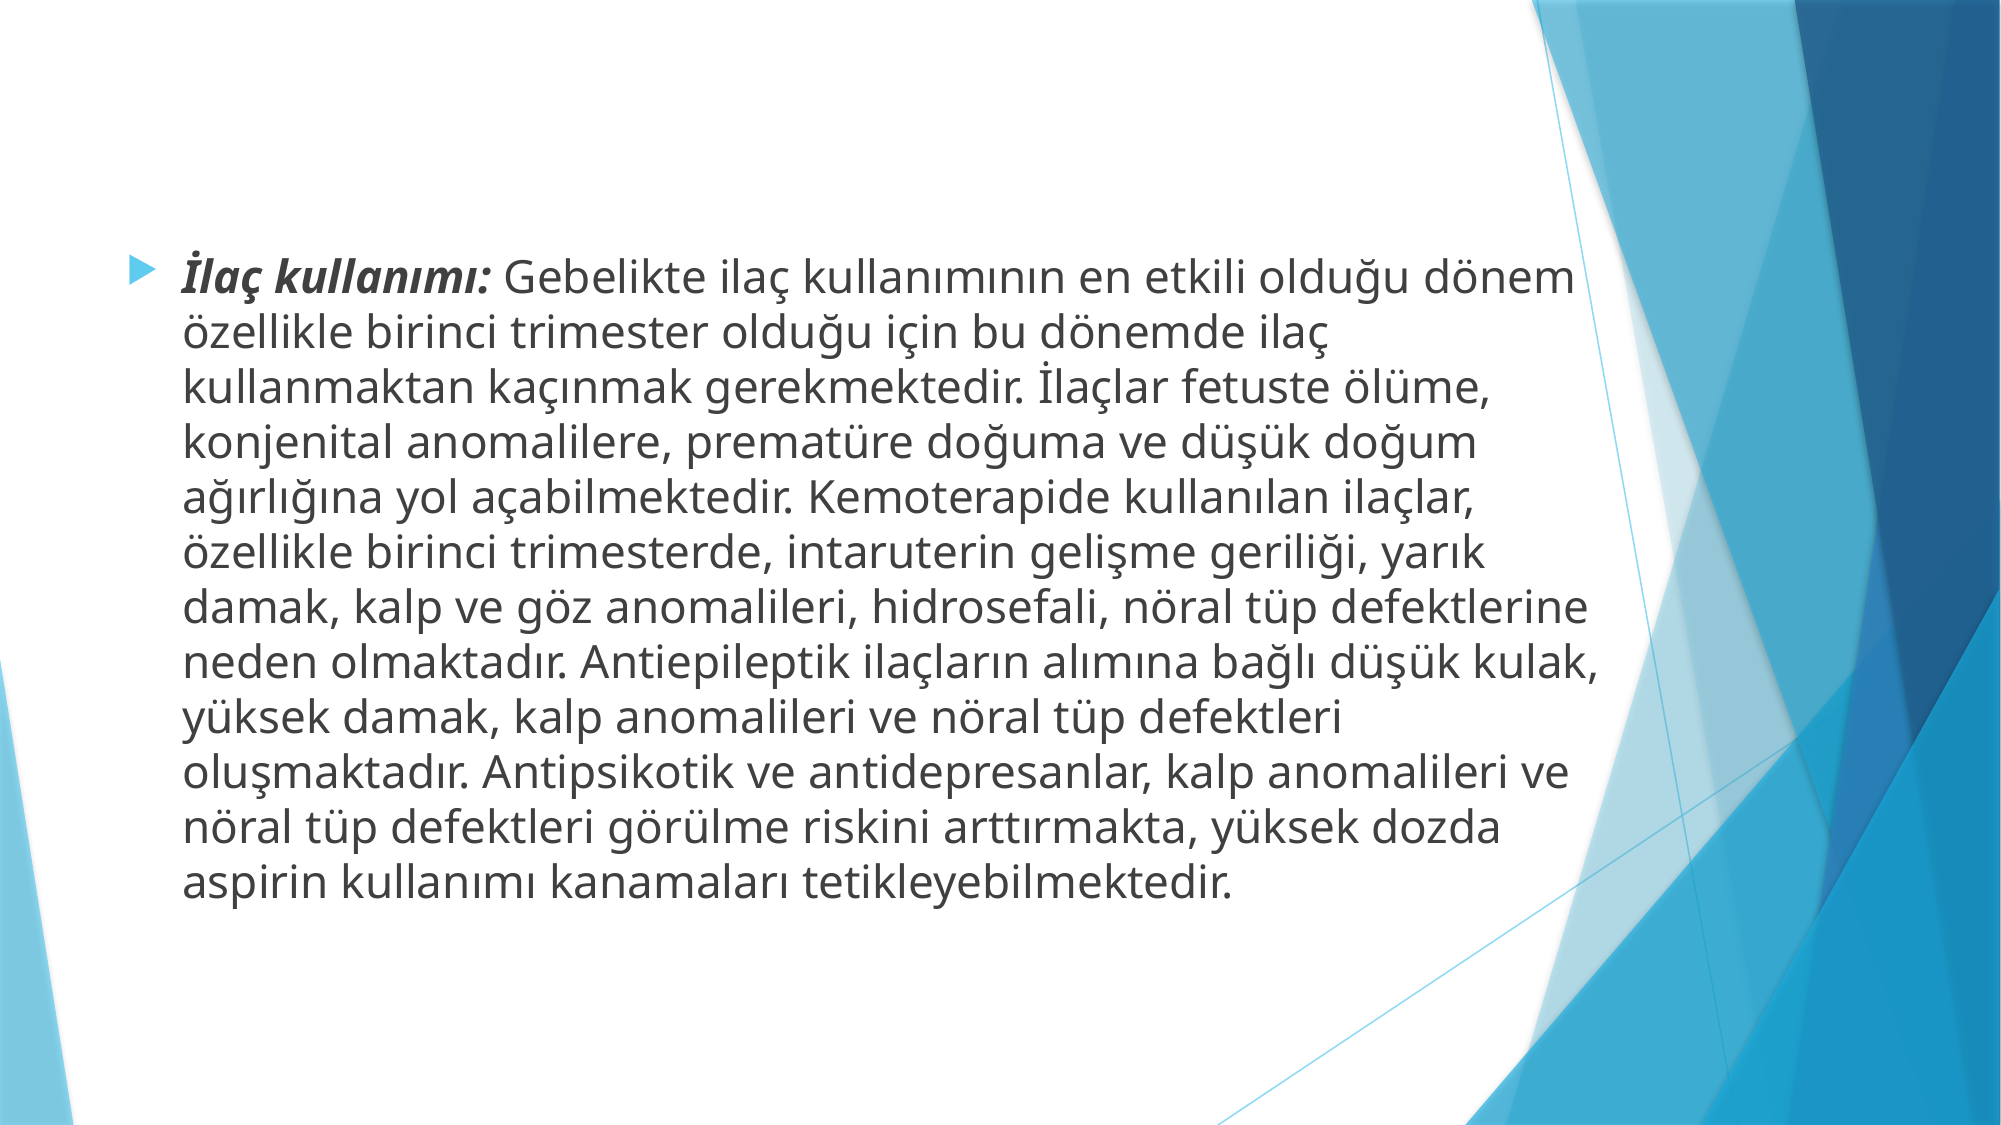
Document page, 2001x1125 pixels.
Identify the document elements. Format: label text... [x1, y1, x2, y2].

list İlaç kullanımı: Gebelikte ilaç kullanımının en etkili olduğu dönem özellikle birinci trimester olduğu için bu dönemde ilaç kullanmaktan kaçınmak gerekmektedir. İlaçlar fetuste ölüme, konjenital anomalilere, prematüre doğuma ve düşük doğum ağırlığına yol açabilmektedir. Kemoterapide kullanılan ilaçlar, özellikle birinci trimesterde, intaruterin gelişme geriliği, yarık damak, kalp ve göz anomalileri, hidrosefali, nöral tüp defektlerine neden olmaktadır. Antiepileptik ilaçların alımına bağlı düşük kulak, yüksek damak, kalp anomalileri ve nöral tüp defektleri oluşmaktadır. Antipsikotik ve antidepresanlar, kalp anomalileri ve nöral tüp defektleri görülme riskini arttırmakta, yüksek dozda aspirin kullanımı kanamaları tetikleyebilmektedir. [111, 239, 1644, 992]
